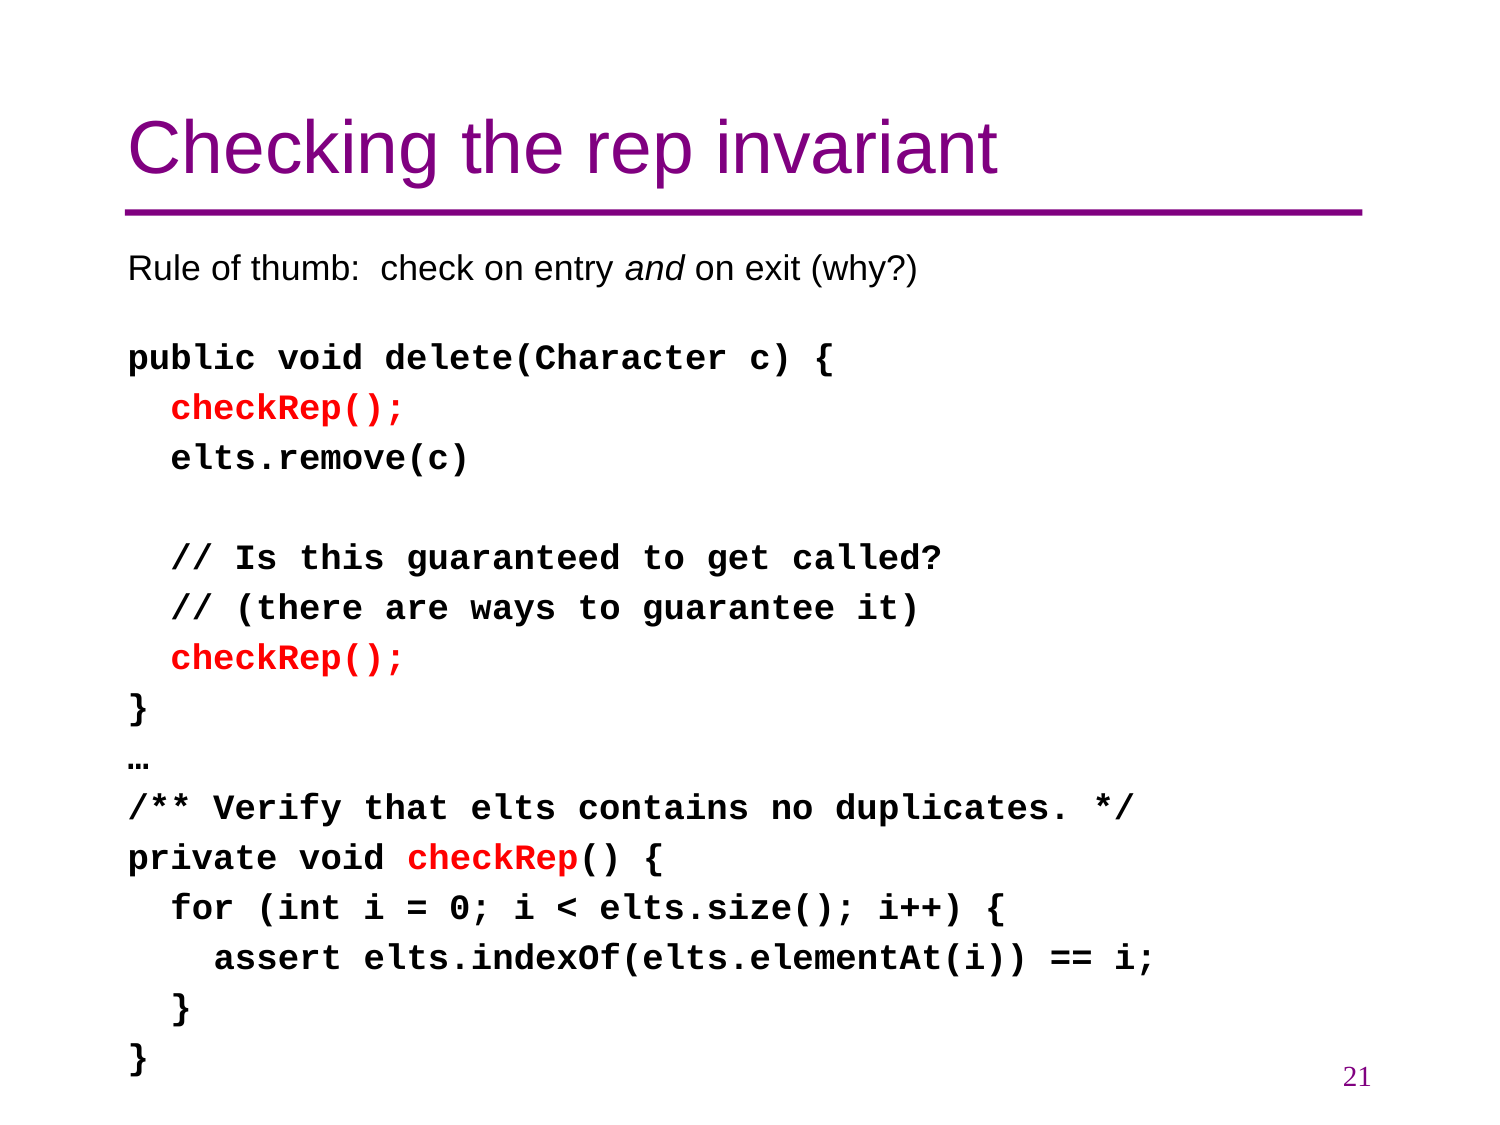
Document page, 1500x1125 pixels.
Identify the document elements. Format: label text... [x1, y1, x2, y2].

title Checking the rep invariant [112, 50, 1388, 237]
slide_number 21 [1074, 1049, 1388, 1125]
list Rule of thumb: check on entry and on exit (why?) public void delete(Character c) { checkRep(); elts.remove(c) // Is this guaranteed to get called? // (there are ways to guarantee it) checkRep(); } … /** Verify that elts contains no duplicates. */ private void checkRep() { for (int i = 0; i < elts.size(); i++) { assert elts.indexOf(elts.elementAt(i)) == i; } } [112, 237, 1388, 1088]
